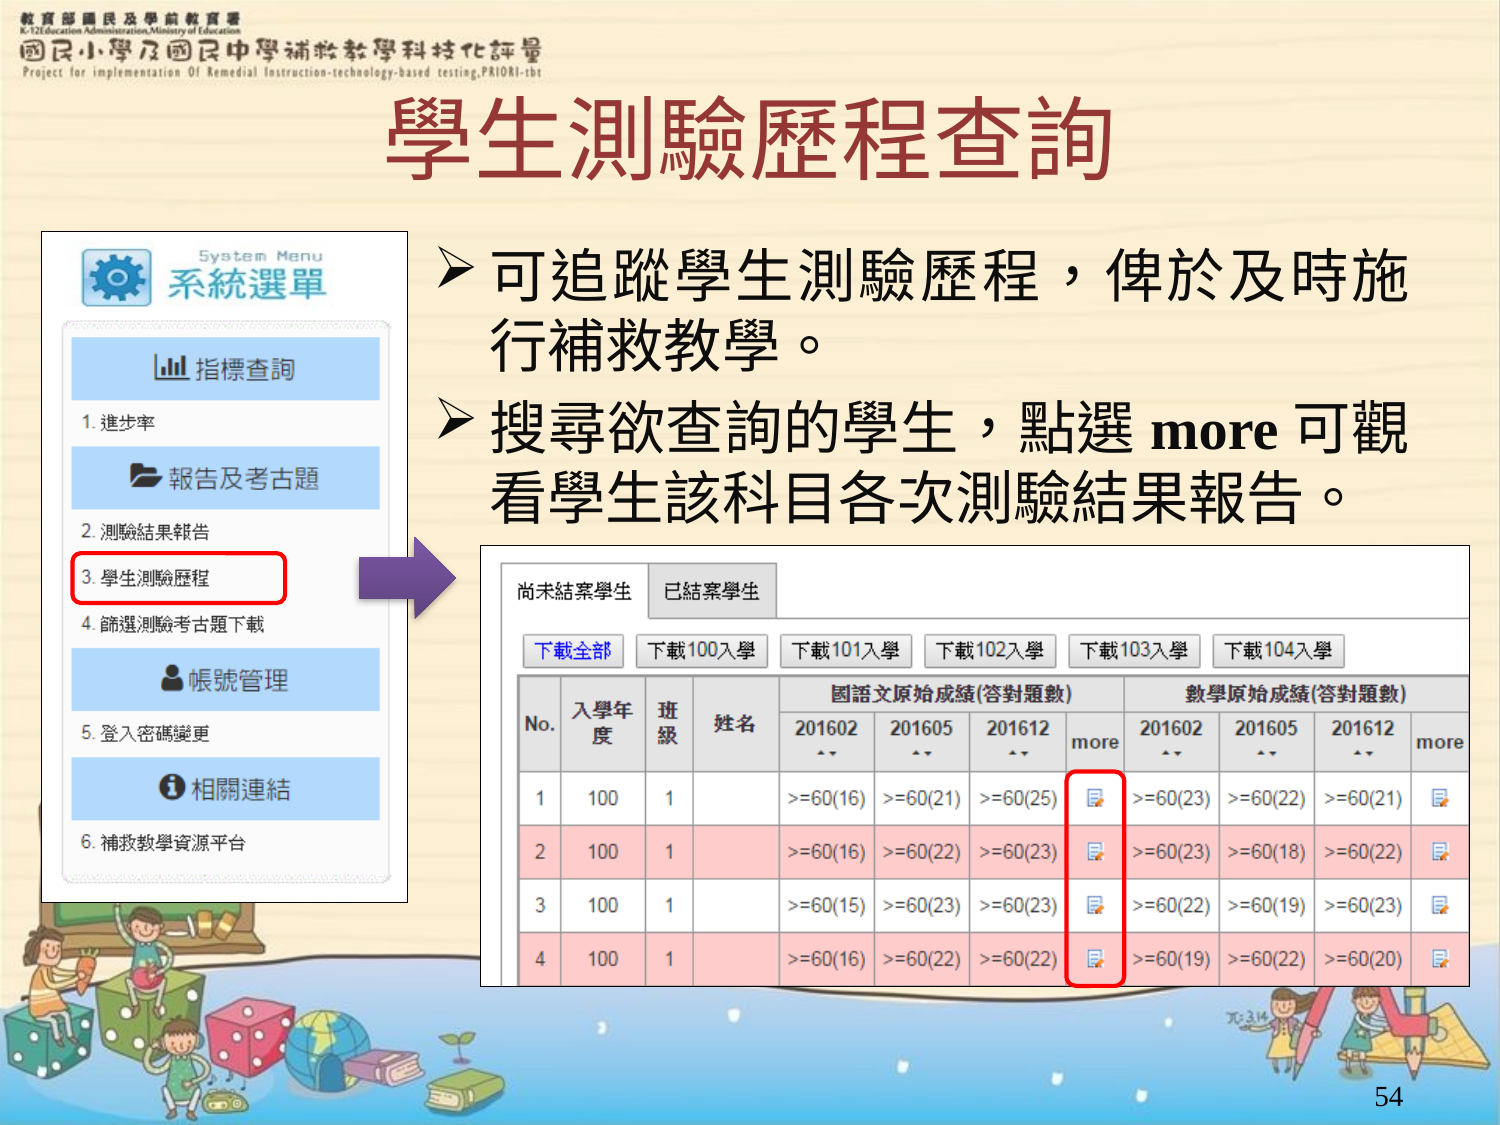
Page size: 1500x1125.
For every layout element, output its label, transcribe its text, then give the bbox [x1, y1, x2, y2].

text_box [413, 536, 456, 620]
title 學生測驗歷程查詢 [75, 42, 1425, 231]
text_box 可追蹤學生測驗歷程，俾於及時施行補救教學。 搜尋欲查詢的學生，點選more可觀看學生該科目各次測驗結果報告。 [418, 231, 1425, 975]
picture [40, 231, 408, 903]
picture [480, 545, 1470, 987]
slide_number 54 [1068, 1065, 1419, 1125]
